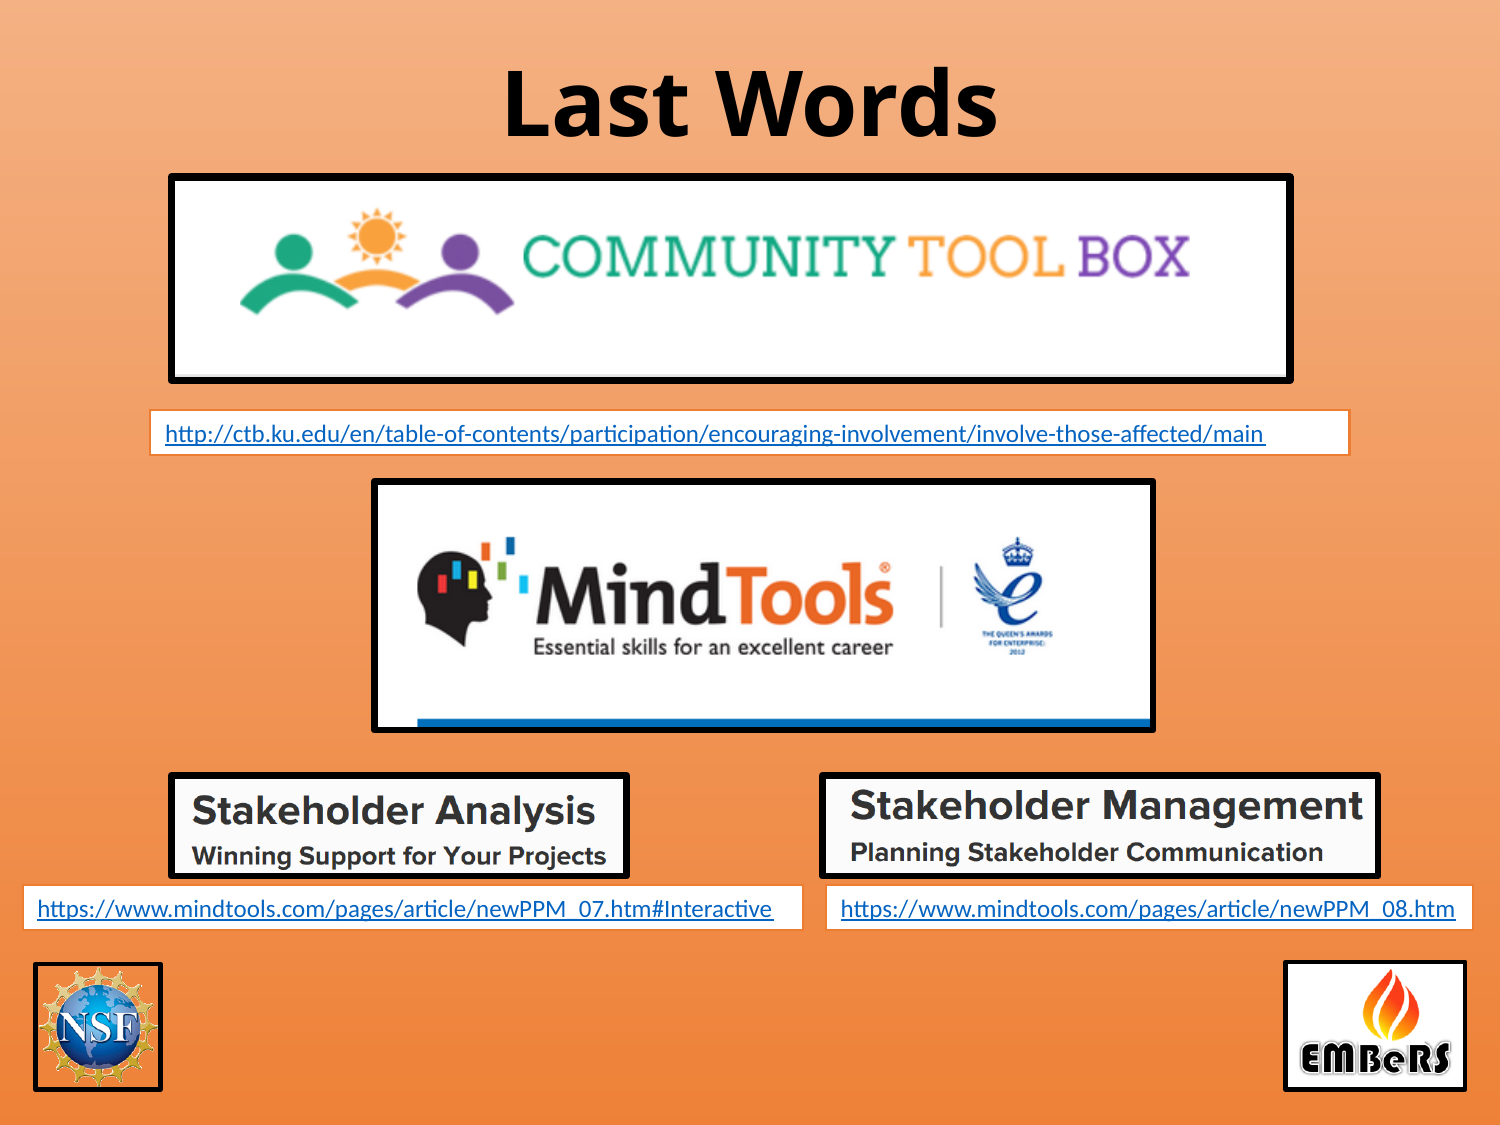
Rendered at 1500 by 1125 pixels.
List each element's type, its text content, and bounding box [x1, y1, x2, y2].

text_box http://ctb.ku.edu/en/table-of-contents/participation/encouraging-involvement/involve-those-affected/main [149, 409, 1351, 456]
picture [377, 484, 1150, 727]
picture [174, 180, 1287, 377]
text_box Last Words [475, 39, 1025, 175]
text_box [37, 963, 1464, 1088]
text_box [825, 778, 1474, 931]
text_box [22, 778, 804, 931]
